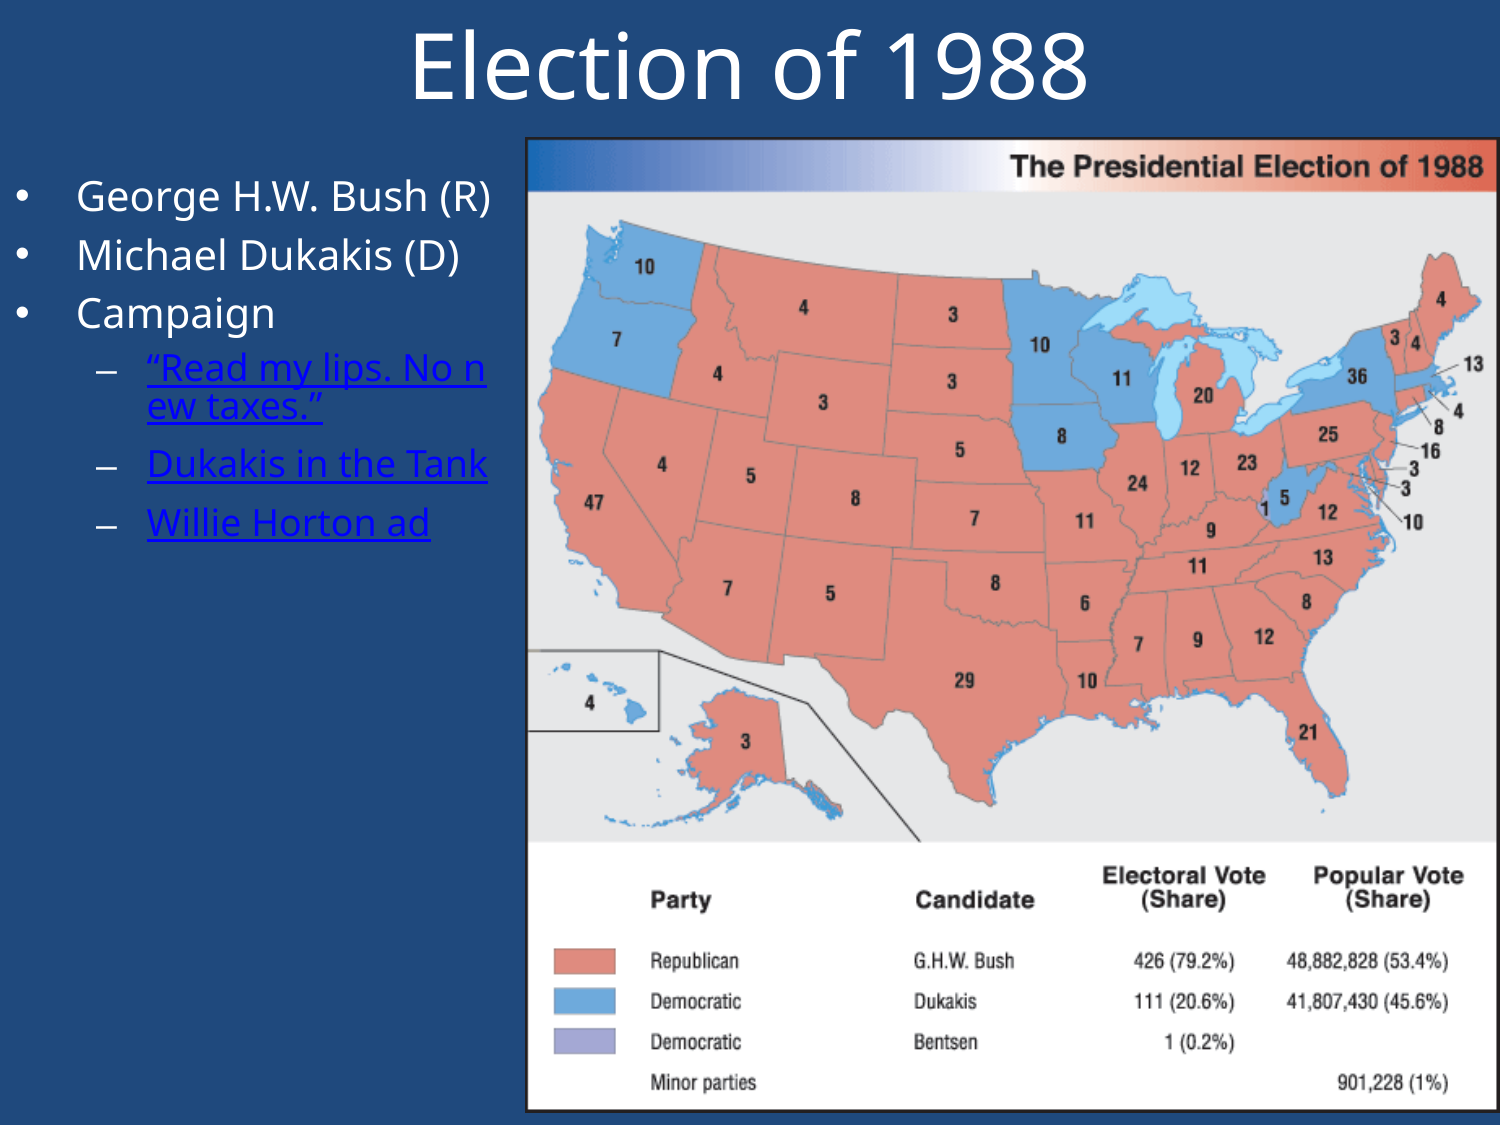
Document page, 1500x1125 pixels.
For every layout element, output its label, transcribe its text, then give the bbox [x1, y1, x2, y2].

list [524, 137, 1500, 1113]
list George H.W. Bush (R) Michael Dukakis (D) Campaign “Read my lips. No new taxes.” Dukakis in the Tank Willie Horton ad [0, 162, 513, 563]
title Election of 1988 [0, 0, 1500, 125]
